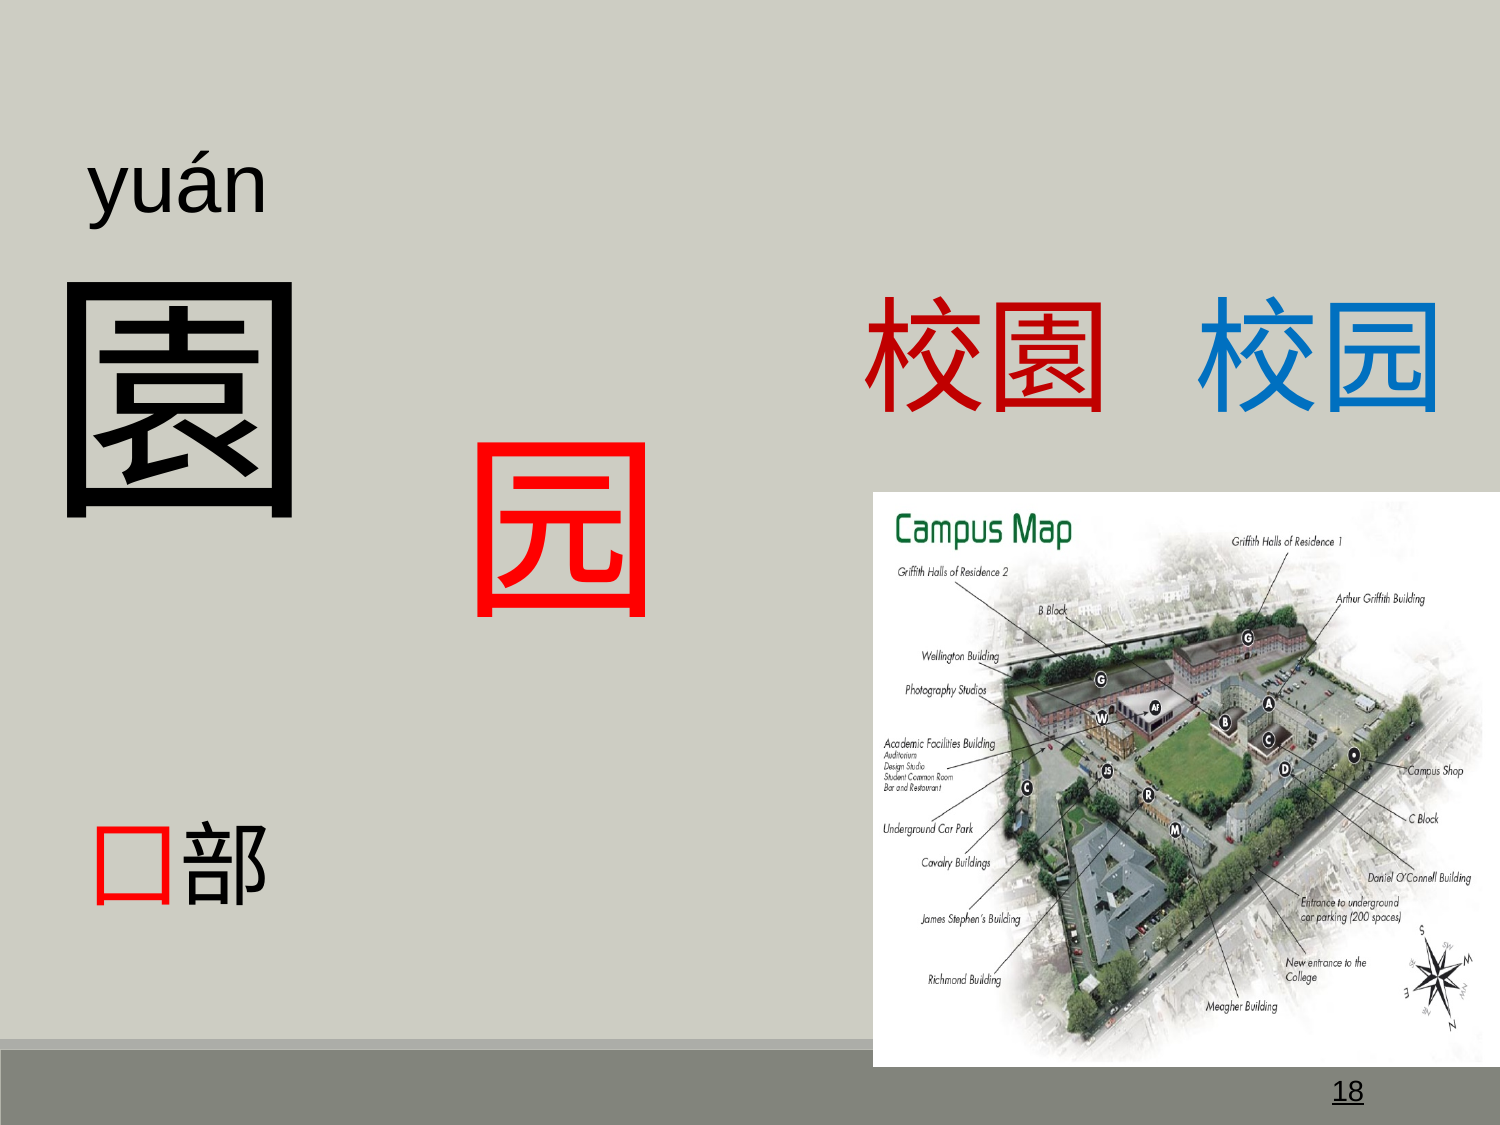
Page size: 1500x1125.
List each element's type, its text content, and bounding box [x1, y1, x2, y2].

text_box 园 [446, 393, 677, 649]
text_box yuán [73, 121, 284, 237]
text_box 囗部 [72, 689, 287, 925]
picture [873, 492, 1500, 1068]
text_box 園 [30, 220, 329, 558]
slide_number 18 [1217, 1077, 1380, 1120]
text_box 校園 校园 [846, 270, 1460, 435]
